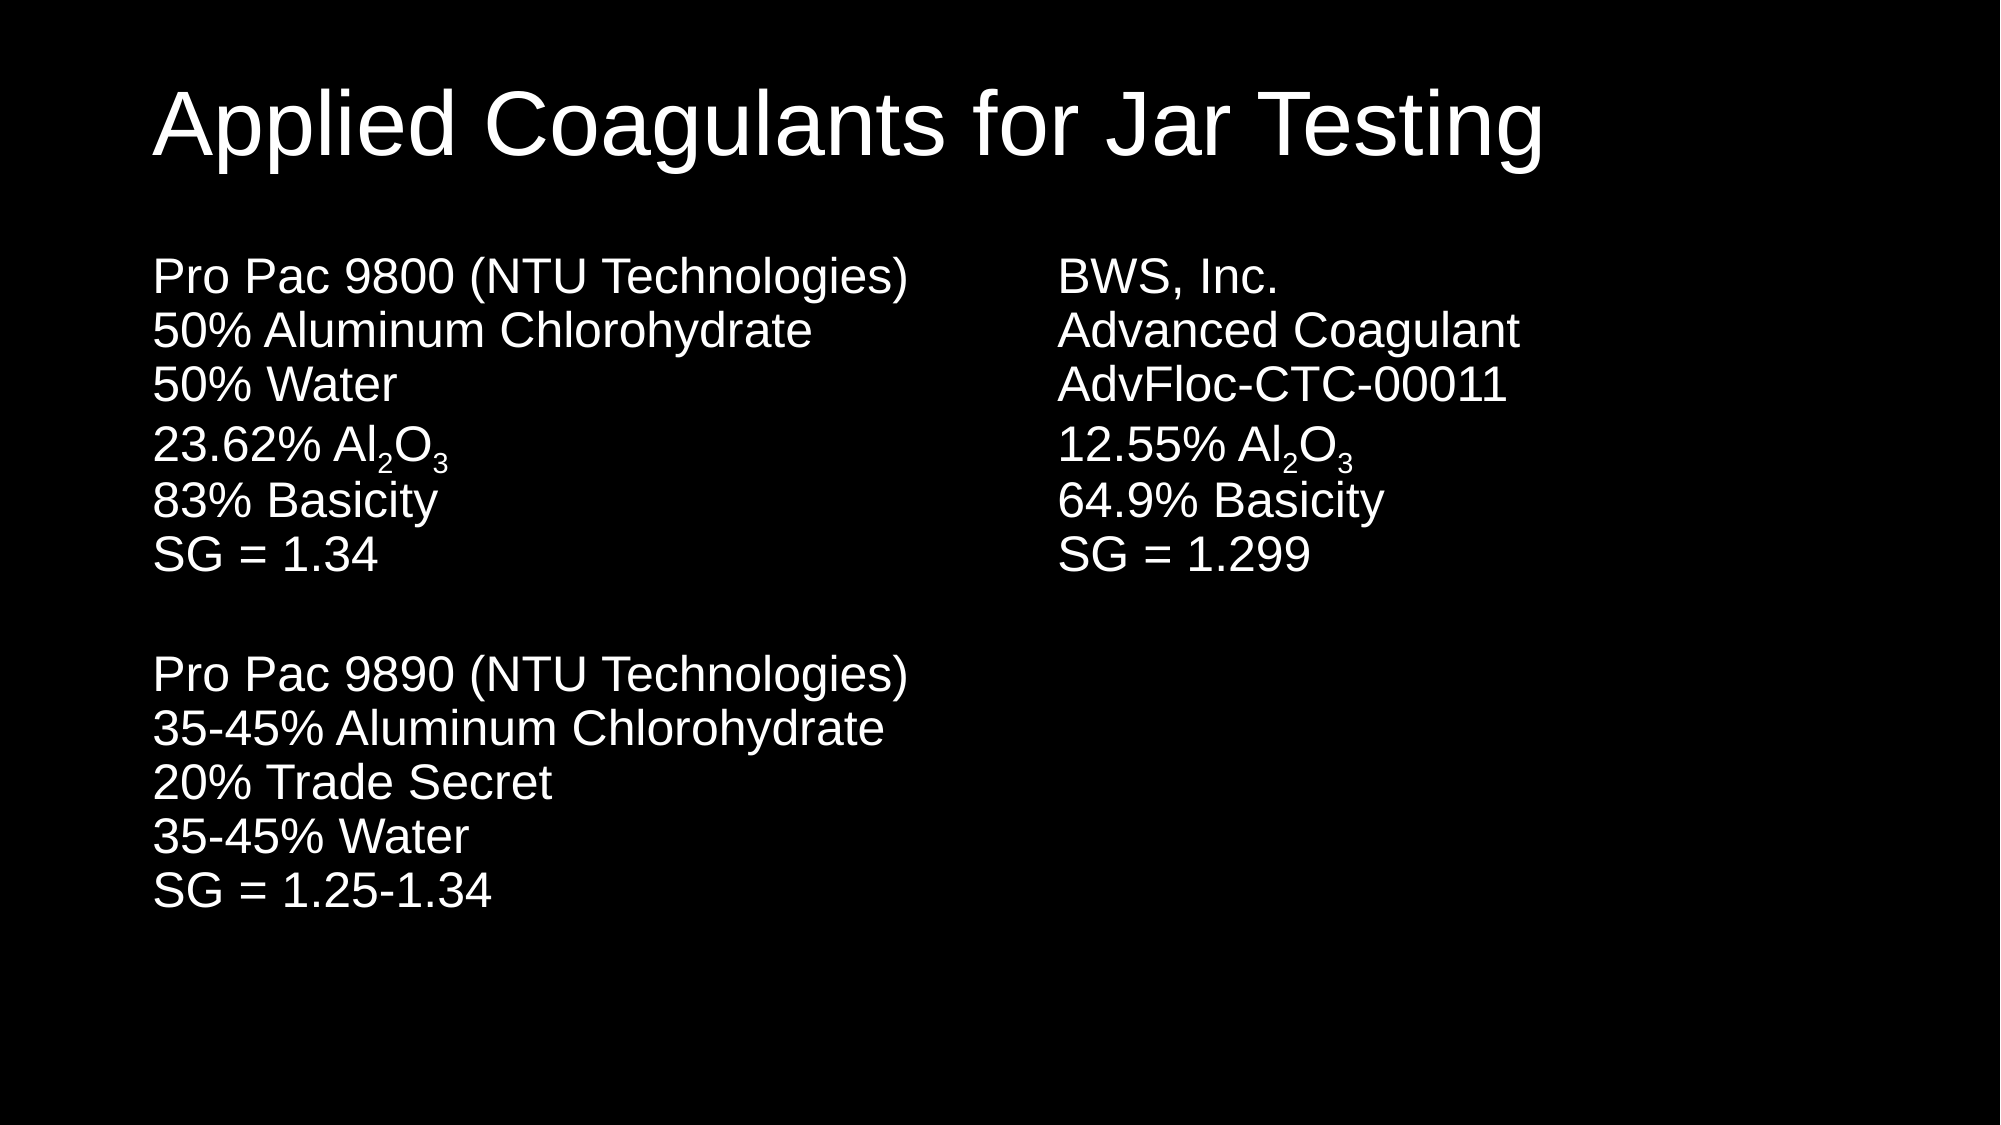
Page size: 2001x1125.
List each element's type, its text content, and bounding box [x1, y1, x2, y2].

list BWS, Inc. Advanced Coagulant AdvFloc-CTC-00011 12.55% Al2O3 64.9% Basicity SG = 1.299 [1042, 243, 1879, 980]
list Pro Pac 9800 (NTU Technologies) 50% Aluminum Chlorohydrate 50% Water 23.62% Al2O3 83% Basicity SG = 1.34 Pro Pac 9890 (NTU Technologies) 35-45% Aluminum Chlorohydrate 20% Trade Secret 35-45% Water SG = 1.25-1.34 [137, 243, 974, 980]
title Applied Coagulants for Jar Testing [137, 40, 1863, 210]
